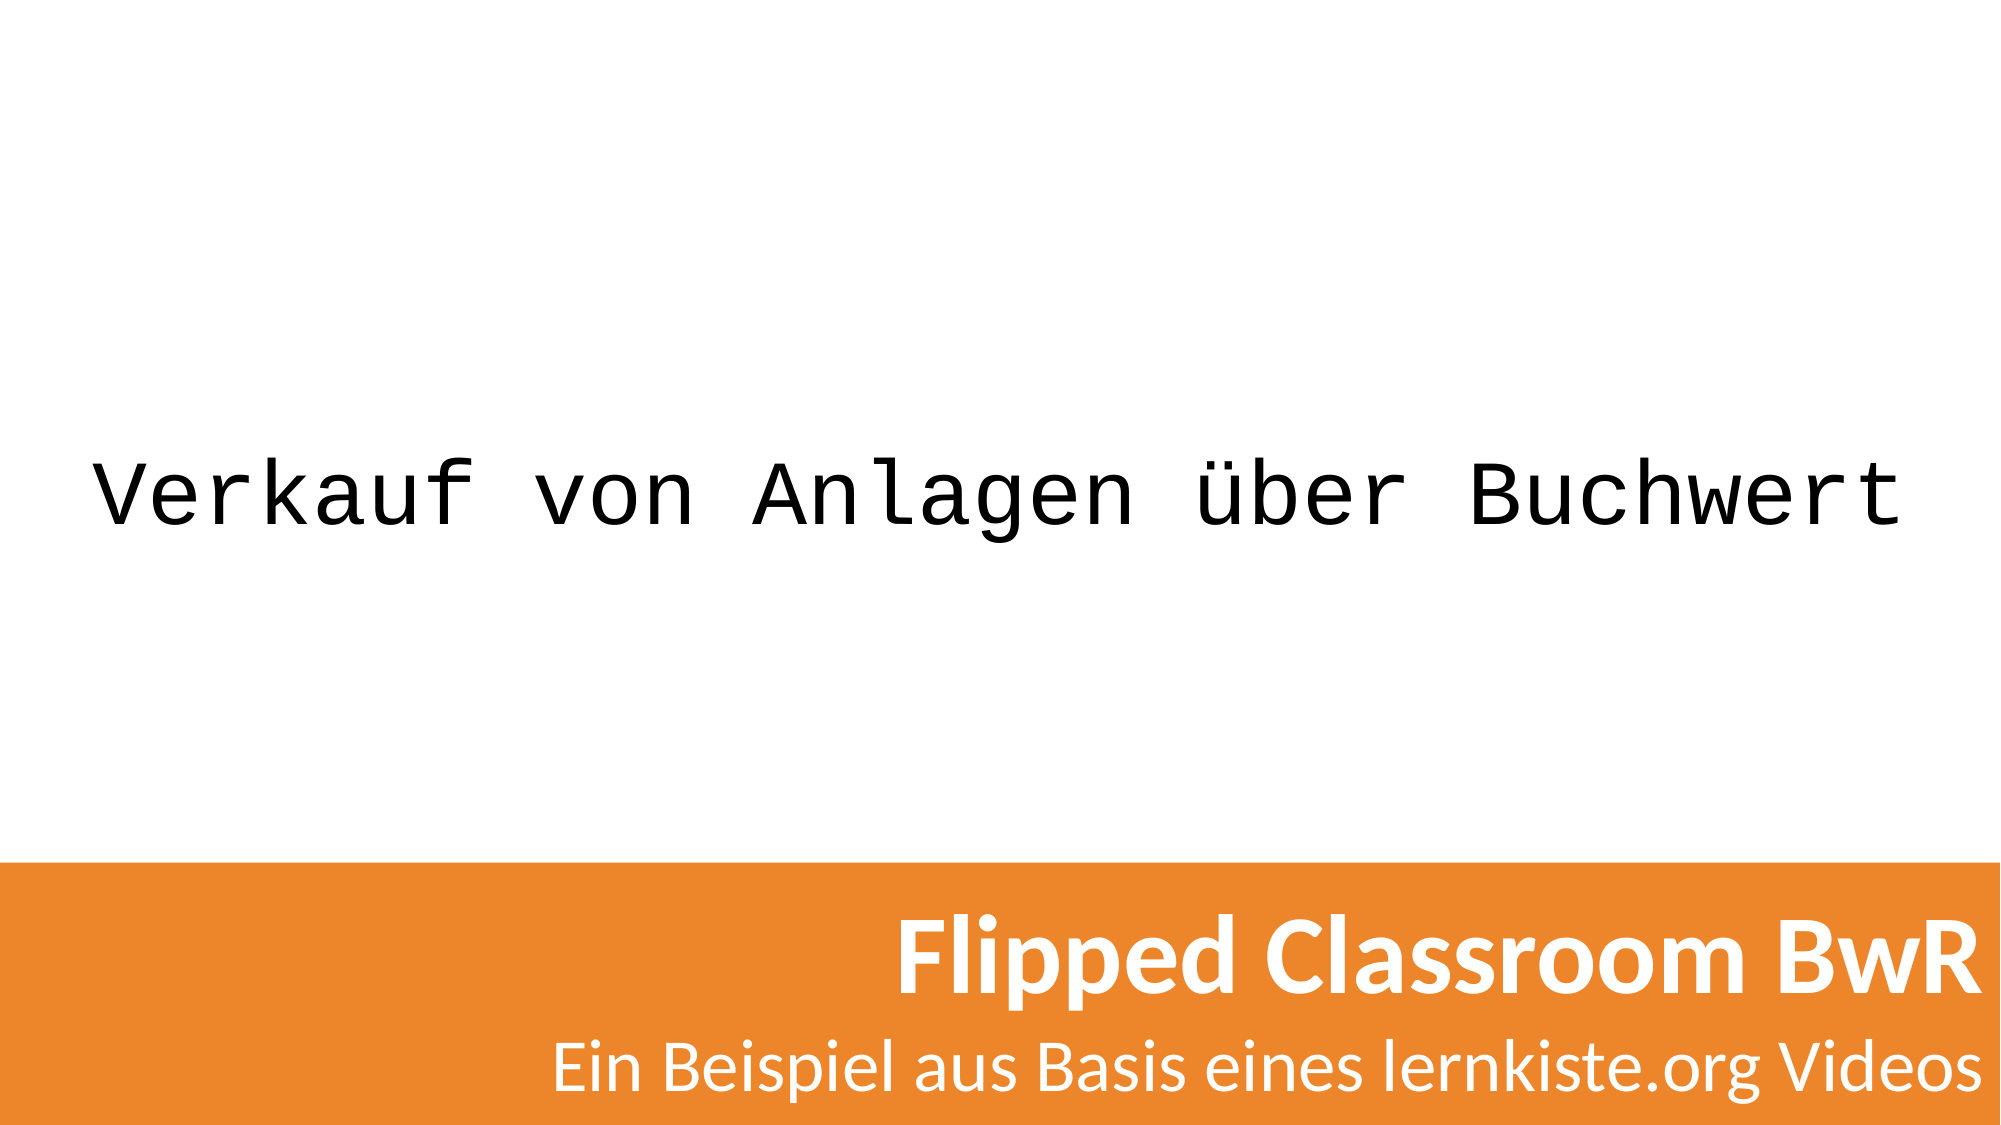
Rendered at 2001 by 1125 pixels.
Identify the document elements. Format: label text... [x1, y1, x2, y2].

list Verkauf von Anlagen über Buchwert [0, 437, 2000, 588]
